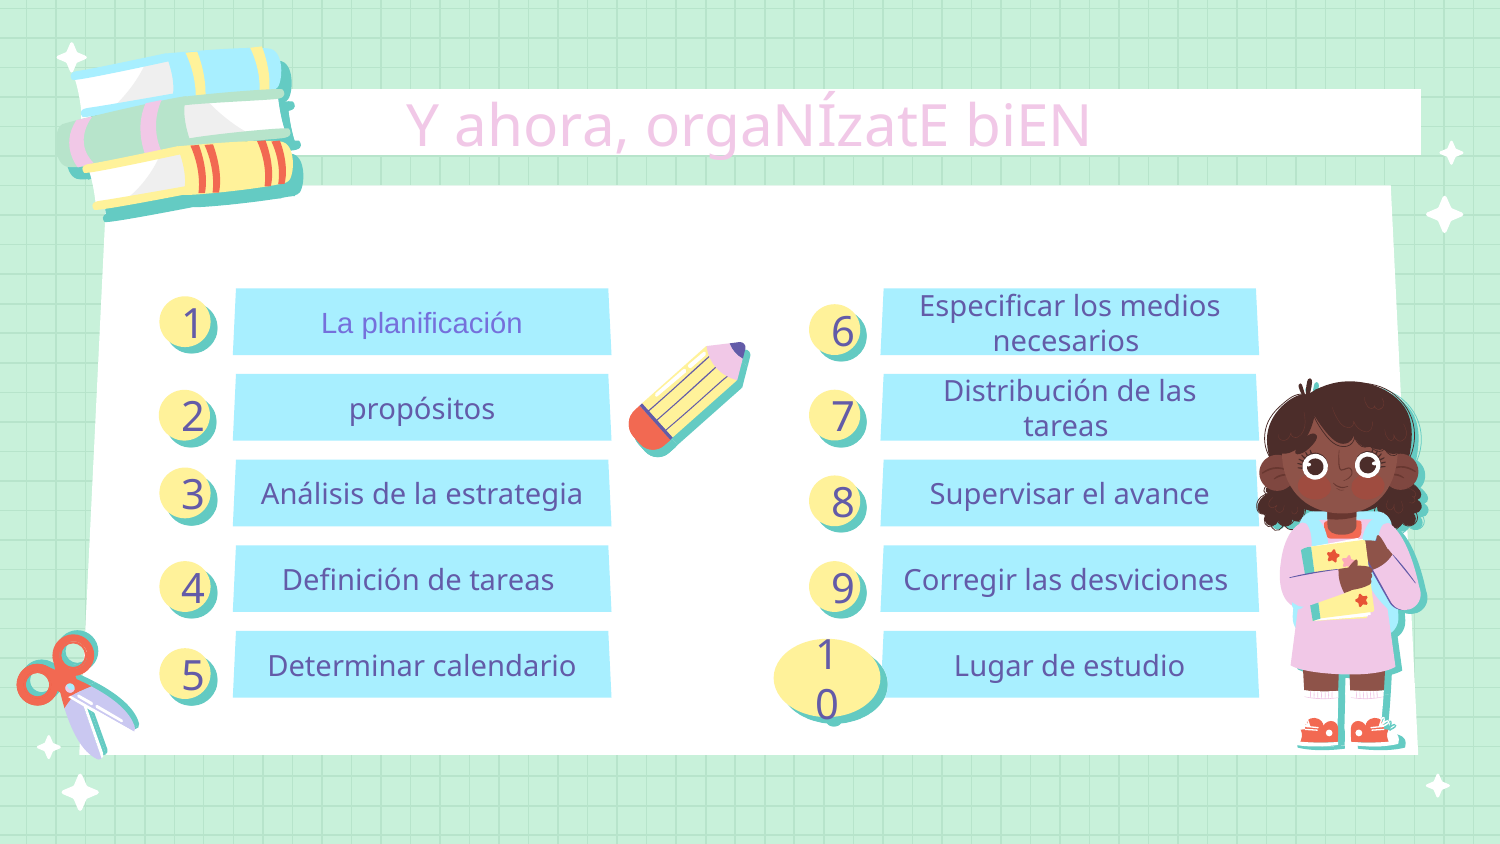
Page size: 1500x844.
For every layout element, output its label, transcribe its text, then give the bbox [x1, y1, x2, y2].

text_box 6 [809, 304, 861, 355]
text_box Corregir las desviciones [880, 545, 1250, 612]
text_box 1 [159, 296, 211, 348]
text_box Especificar los medios necesarios [880, 288, 1260, 356]
text_box Análisis de la estrategia [232, 459, 612, 527]
text_box 2 [158, 389, 211, 441]
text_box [1255, 378, 1430, 751]
text_box 9 [809, 561, 861, 612]
text_box 4 [159, 561, 211, 612]
text_box Lugar de estudio [882, 630, 1250, 698]
text_box propósitos [232, 373, 612, 441]
text_box 7 [809, 389, 861, 441]
text_box Supervisar el avance [880, 459, 1250, 527]
text_box Determinar calendario [232, 630, 612, 698]
text_box Distribución de las tareas [880, 373, 1257, 441]
text_box 10 [773, 638, 881, 718]
text_box Definición de tareas [232, 545, 612, 612]
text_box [30, 17, 329, 254]
title Y ahora, orgaNÍzatE biEN [333, 88, 1356, 158]
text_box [626, 341, 752, 458]
text_box 8 [809, 475, 861, 527]
text_box 3 [159, 467, 211, 519]
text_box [14, 629, 140, 760]
text_box 5 [159, 648, 211, 699]
text_box [1356, 88, 1421, 156]
text_box La planificación [232, 288, 612, 356]
